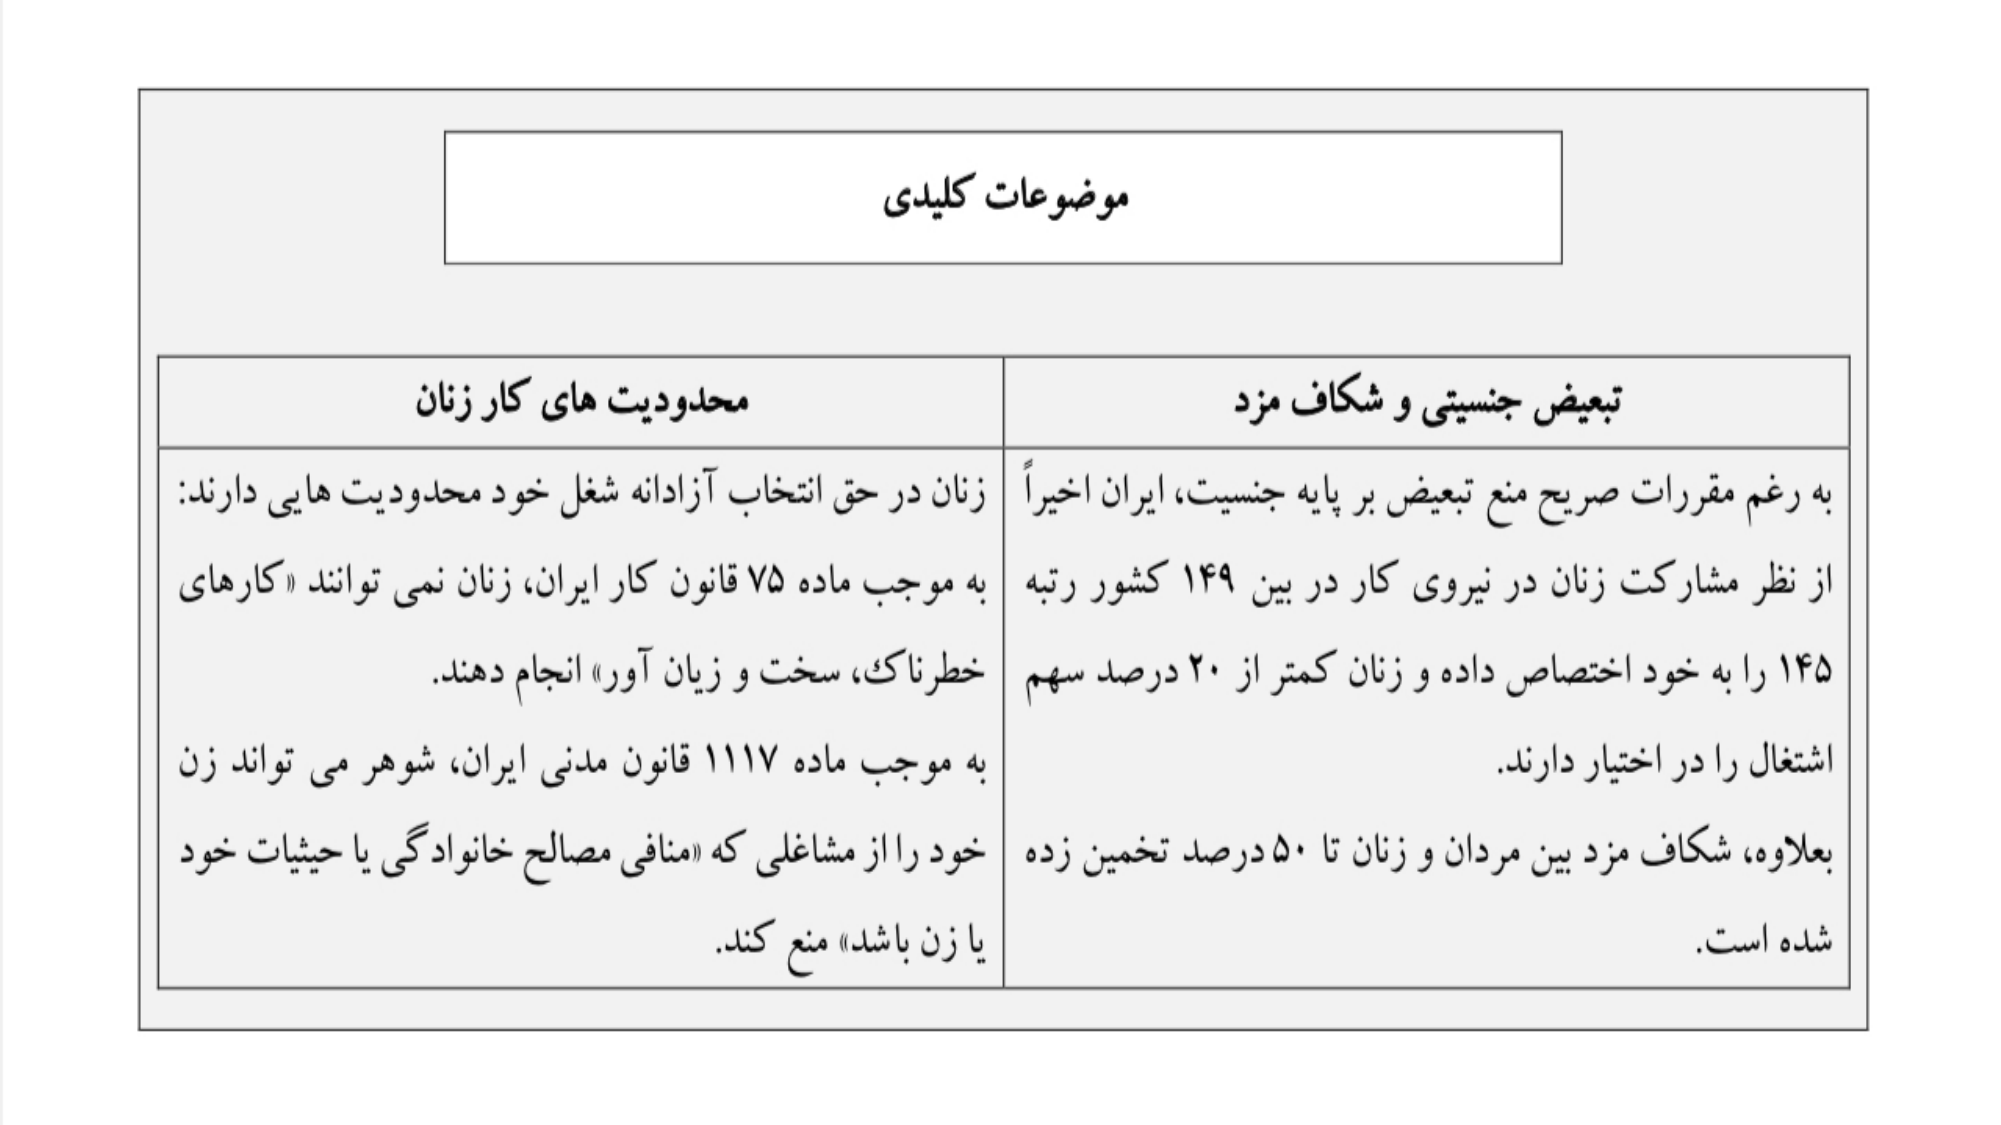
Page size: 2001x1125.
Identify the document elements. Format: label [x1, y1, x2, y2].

list [0, 0, 2000, 1125]
